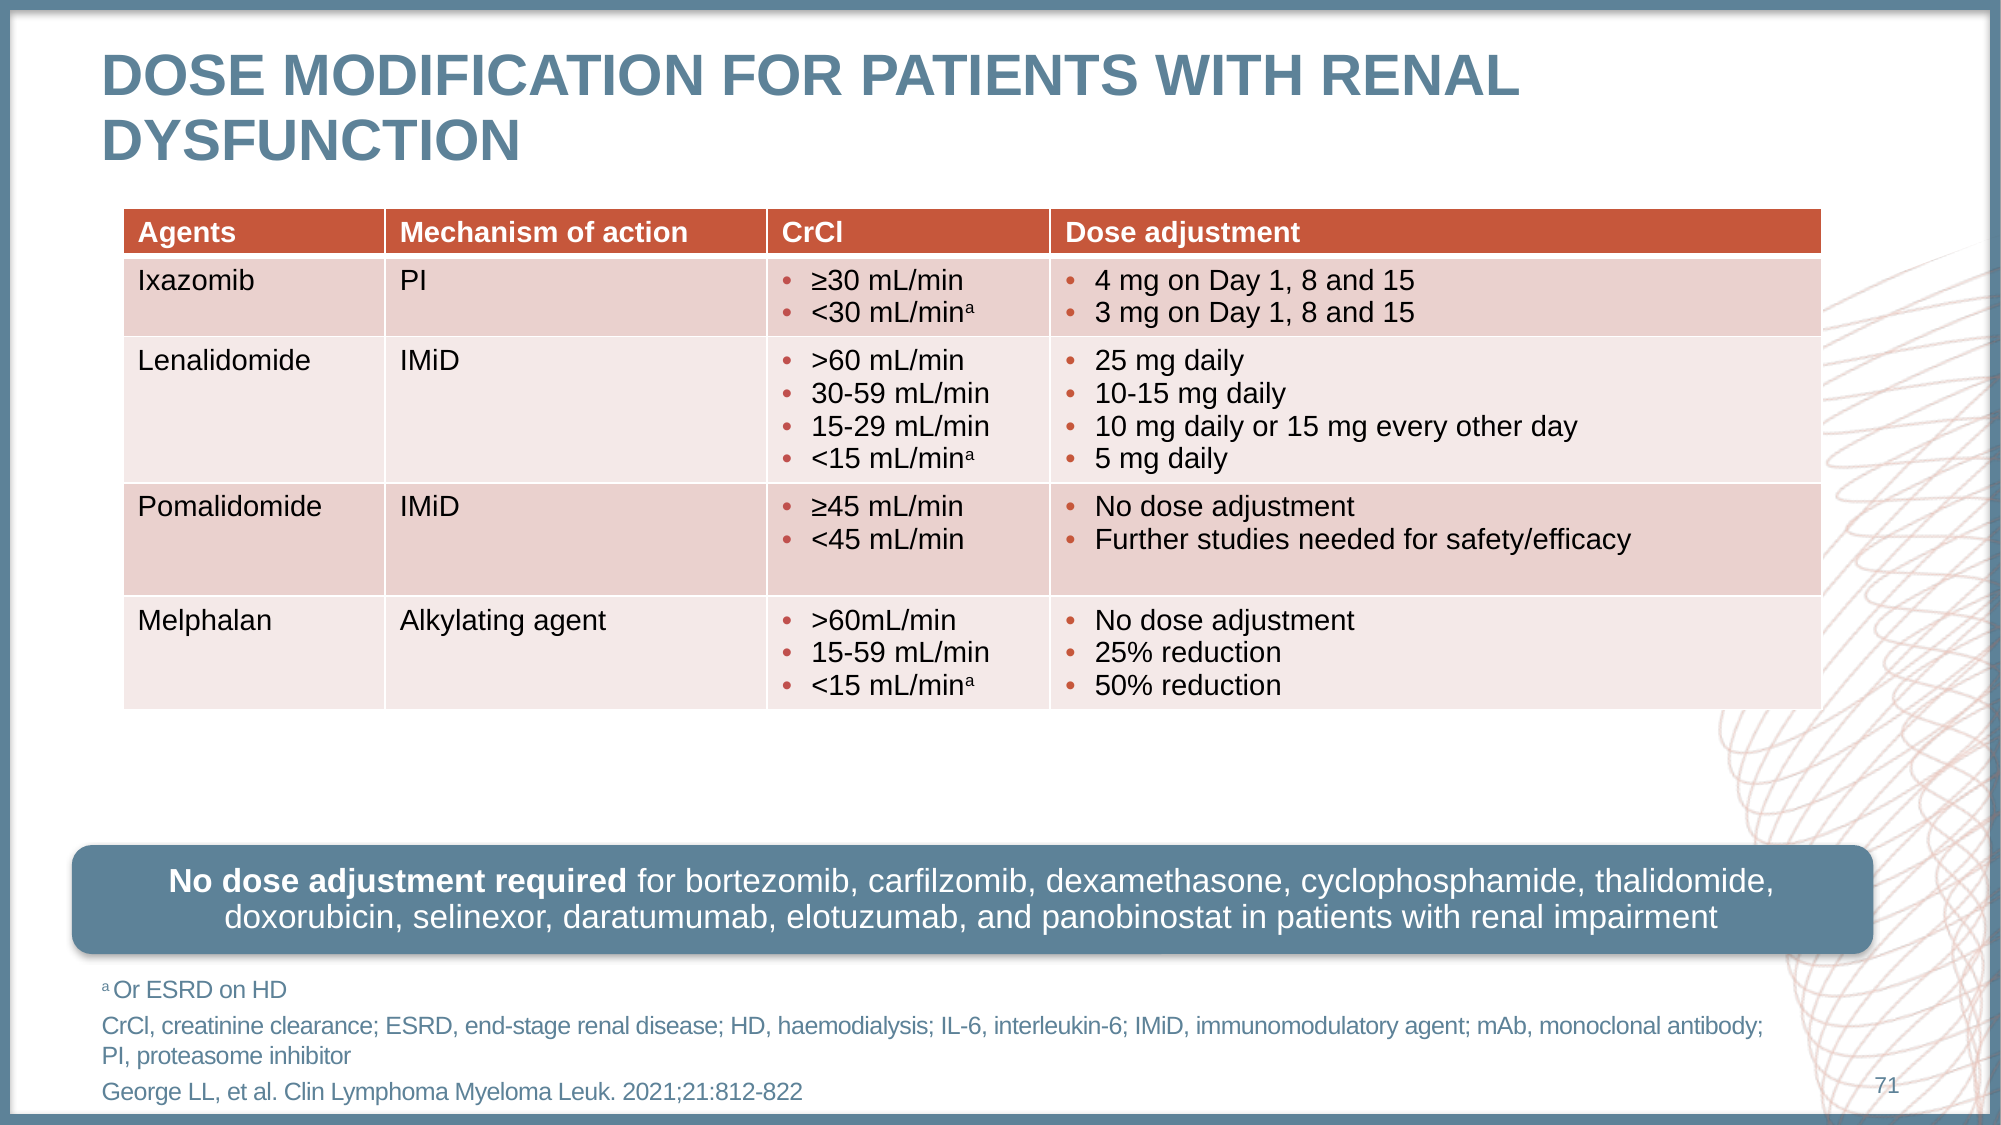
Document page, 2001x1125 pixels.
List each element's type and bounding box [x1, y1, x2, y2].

table_header [768, 209, 1049, 253]
table_cell [768, 484, 1049, 595]
table_cell [386, 259, 766, 336]
table_cell [1051, 337, 1821, 482]
table_header [1051, 209, 1821, 253]
table_header [386, 209, 766, 253]
table_cell [124, 337, 384, 482]
title [101, 42, 1900, 185]
table_cell [768, 597, 1049, 709]
table_cell [768, 259, 1049, 336]
table_header [124, 209, 384, 253]
table_cell [124, 259, 384, 336]
table_cell [124, 597, 384, 709]
list [101, 993, 1773, 1086]
table_cell [386, 484, 766, 595]
table_cell [768, 337, 1049, 482]
slide_number [1771, 1054, 1900, 1115]
table_cell [386, 337, 766, 482]
table_cell [1051, 597, 1821, 709]
table_cell [1051, 484, 1821, 595]
table_cell [1051, 259, 1821, 336]
table_cell [386, 597, 766, 709]
text_box [71, 844, 1875, 955]
table_cell [124, 484, 384, 595]
